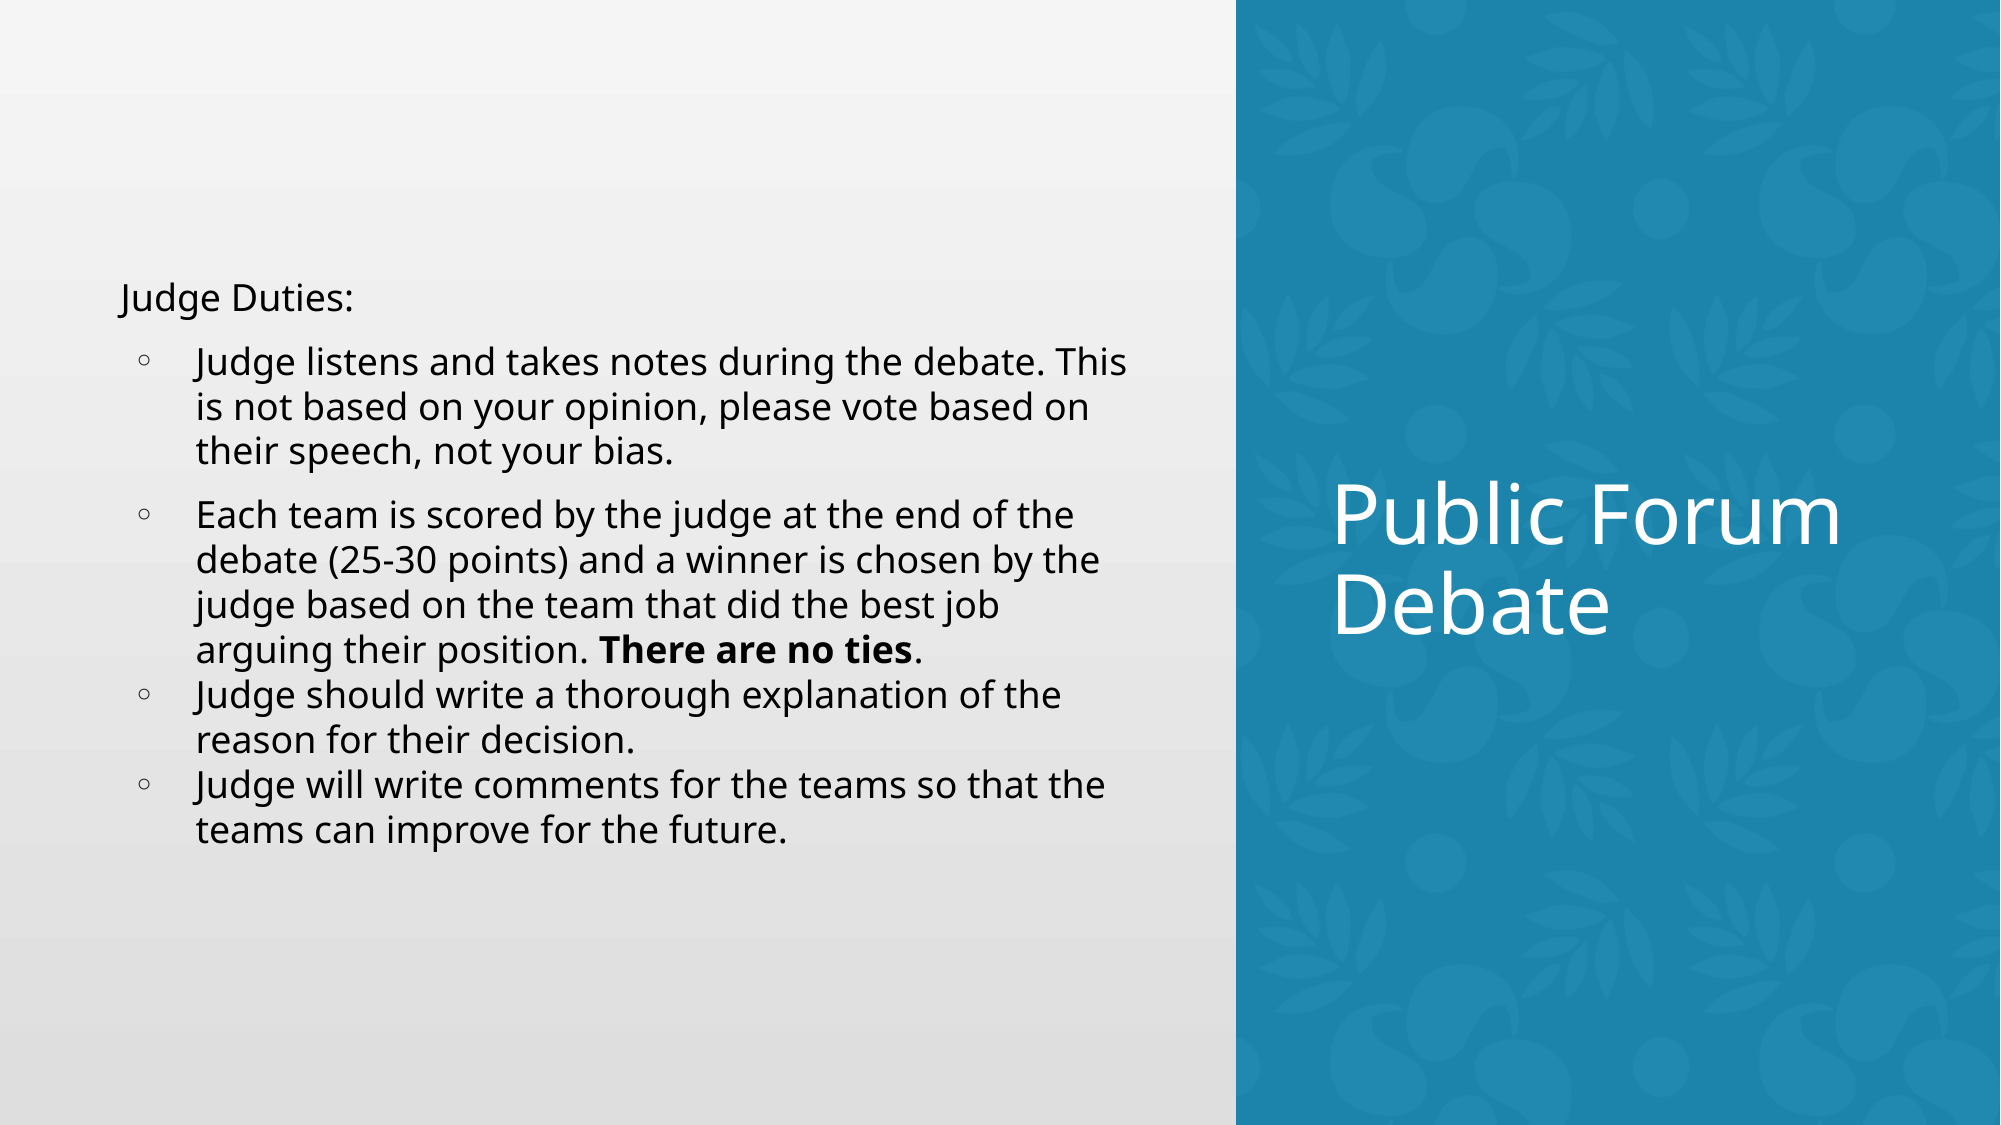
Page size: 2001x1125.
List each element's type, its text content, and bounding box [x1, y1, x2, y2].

text_box [0, 0, 1235, 1125]
text_box [1235, 0, 2000, 1125]
title Public Forum Debate [1315, 191, 1922, 934]
list Judge Duties: Judge listens and takes notes during the debate. This is not based on your opinion, please vote based on their speech, not your bias. Each team is scored by the judge at the end of the debate (25-30 points) and a winner is chosen by the judge based on the team that did the best job arguing their position. There are no ties. Judge should write a thorough explanation of the reason for their decision. Judge will write comments for the teams so that the teams can improve for the future. [105, 191, 1144, 934]
